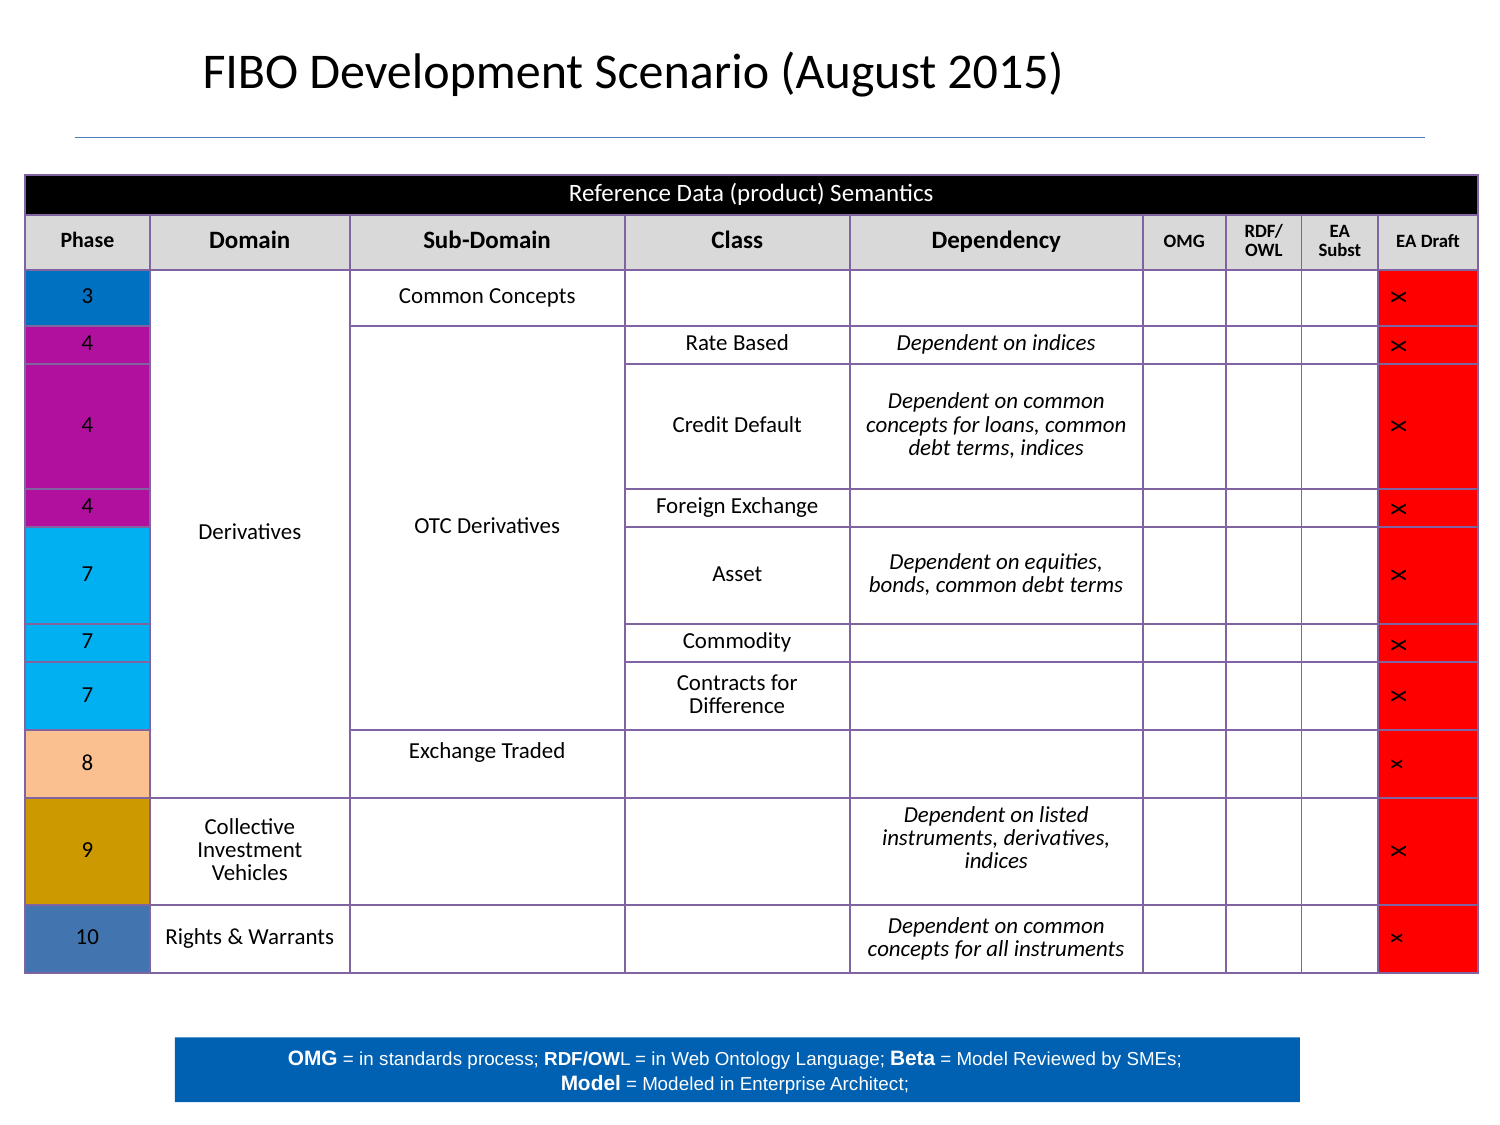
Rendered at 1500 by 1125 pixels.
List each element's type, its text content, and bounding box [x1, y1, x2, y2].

table_cell [851, 271, 1142, 325]
table_cell x [1379, 906, 1477, 972]
table_cell Rate Based [626, 327, 849, 363]
table_cell [1227, 271, 1301, 325]
table_cell OMG [1144, 216, 1225, 269]
table_cell [1227, 906, 1301, 972]
table_cell [851, 663, 1142, 729]
table_cell [1302, 365, 1377, 488]
table_cell [626, 906, 849, 972]
table_cell [1144, 490, 1225, 526]
table_cell [1144, 271, 1225, 325]
table_cell [1144, 731, 1225, 797]
table_cell [1144, 327, 1225, 363]
table_cell 8 [26, 731, 149, 797]
table_cell RDF/OWL [1227, 216, 1301, 269]
table_cell [626, 799, 849, 904]
table_cell [1302, 528, 1377, 623]
table_cell [1227, 731, 1301, 797]
table_cell 4 [26, 490, 149, 526]
table_cell X [1379, 365, 1477, 488]
table_cell X [1379, 490, 1477, 526]
table_cell Rights & Warrants [151, 906, 349, 972]
table_cell 7 [26, 528, 149, 623]
table_cell [626, 731, 849, 797]
table_cell [851, 625, 1142, 661]
table_cell Exchange Traded [351, 731, 624, 797]
table_cell [1144, 799, 1225, 904]
table_cell [351, 906, 624, 972]
table_cell [1302, 327, 1377, 363]
table_cell Commodity [626, 625, 849, 661]
table_cell 4 [26, 327, 149, 363]
table_cell X [1379, 799, 1477, 904]
table_cell [1144, 625, 1225, 661]
title FIBO Development Scenario (August 2015) [187, 12, 1451, 126]
table_cell Dependency [851, 216, 1142, 269]
table_cell [851, 490, 1142, 526]
table_cell [1144, 663, 1225, 729]
table_cell [1302, 731, 1377, 797]
table_cell Asset [626, 528, 849, 623]
table_cell Class [626, 216, 849, 269]
table_cell [351, 799, 624, 904]
table_cell [1144, 365, 1225, 488]
table_cell [1227, 327, 1301, 363]
table_cell Credit Default [626, 365, 849, 488]
table_cell [1227, 528, 1301, 623]
table_cell Common Concepts [351, 271, 624, 325]
table_cell Collective Investment Vehicles [151, 799, 349, 904]
table_cell Contracts for Difference [626, 663, 849, 729]
table_header Reference Data (product) Semantics [26, 176, 1477, 214]
table_cell 3 [26, 271, 149, 325]
table_cell OTC Derivatives [351, 327, 624, 729]
table_cell 7 [26, 625, 149, 661]
table_cell Derivatives [151, 271, 349, 797]
table_cell [1227, 663, 1301, 729]
table_cell 9 [26, 799, 149, 904]
table_cell X [1379, 528, 1477, 623]
table_cell [1227, 625, 1301, 661]
table_cell [1302, 625, 1377, 661]
table_cell [1227, 490, 1301, 526]
table_cell [1227, 799, 1301, 904]
table_cell Dependent on indices [851, 327, 1142, 363]
table_cell Dependent on common concepts for all instruments [851, 906, 1142, 972]
table_cell EA Draft [1379, 216, 1477, 269]
table_cell Phase [26, 216, 149, 269]
table_cell 7 [26, 663, 149, 729]
table_cell Domain [151, 216, 349, 269]
table_cell [1144, 528, 1225, 623]
table_cell Sub-Domain [351, 216, 624, 269]
table_cell [1227, 365, 1301, 488]
table_cell [626, 271, 849, 325]
table_cell [1302, 271, 1377, 325]
table_cell X [1379, 663, 1477, 729]
table_cell [1302, 799, 1377, 904]
table_cell x [1379, 731, 1477, 797]
table_cell 4 [26, 365, 149, 488]
table_cell X [1379, 327, 1477, 363]
table_cell Dependent on equities, bonds, common debt terms [851, 528, 1142, 623]
text_box OMG = in standards process; RDF/OWL = in Web Ontology Language; Beta = Model Reviewed by SMEs; Model = Modeled in Enterprise Architect; [174, 1037, 1300, 1103]
table_cell 10 [26, 906, 149, 972]
table_cell [1302, 906, 1377, 972]
table_cell [1302, 490, 1377, 526]
table_cell [1144, 906, 1225, 972]
table_cell X [1379, 271, 1477, 325]
table_cell Dependent on common concepts for loans, common debt terms, indices [851, 365, 1142, 488]
table_cell [851, 731, 1142, 797]
table_cell X [1379, 625, 1477, 661]
table_cell EA Subst [1302, 216, 1377, 269]
table_cell [1302, 663, 1377, 729]
table_cell Dependent on listed instruments, derivatives, indices [851, 799, 1142, 904]
table_cell Foreign Exchange [626, 490, 849, 526]
